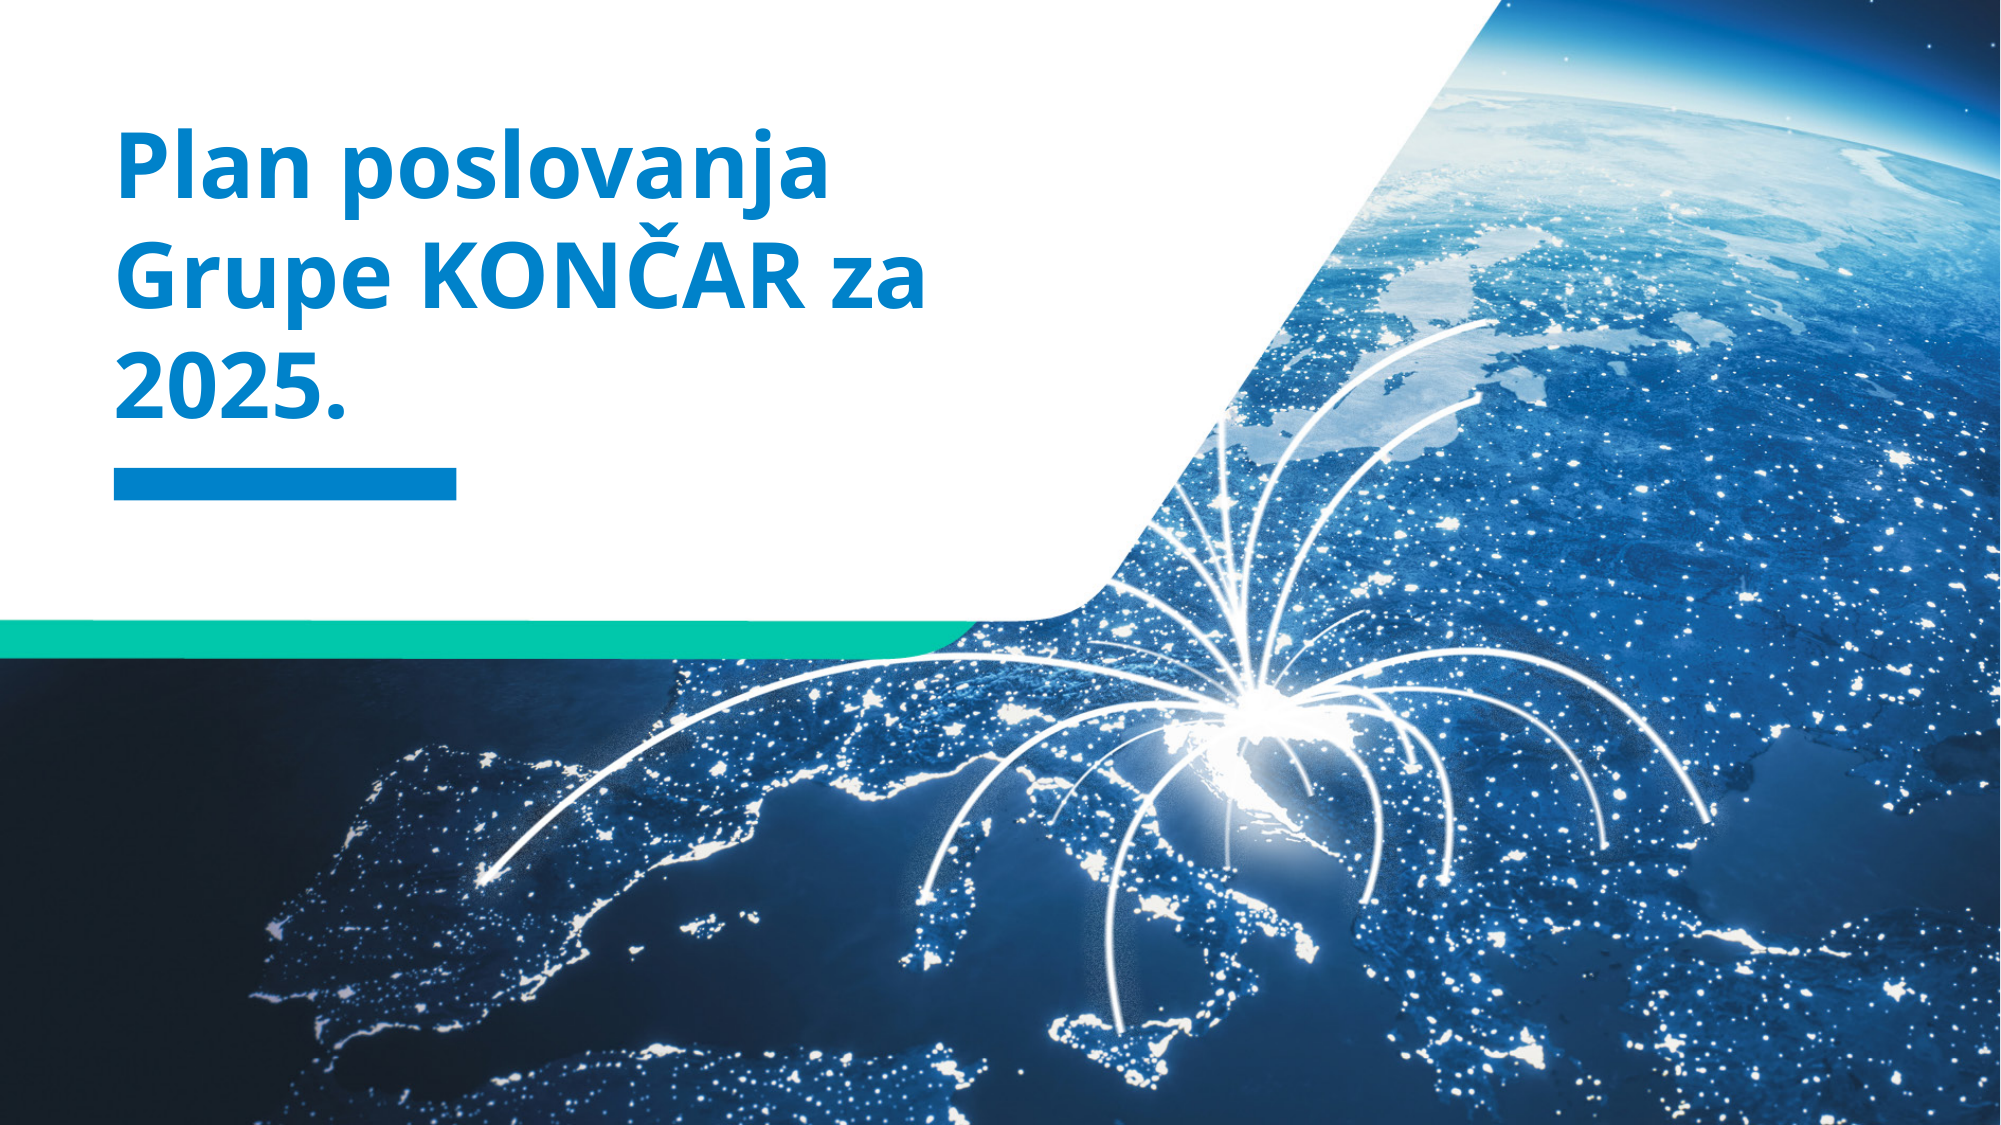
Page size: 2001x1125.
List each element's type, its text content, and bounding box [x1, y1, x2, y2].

picture [0, 0, 2001, 1125]
text_box Plan poslovanja Grupe KONČAR za 2025. [98, 99, 1019, 445]
text_box [113, 467, 457, 501]
